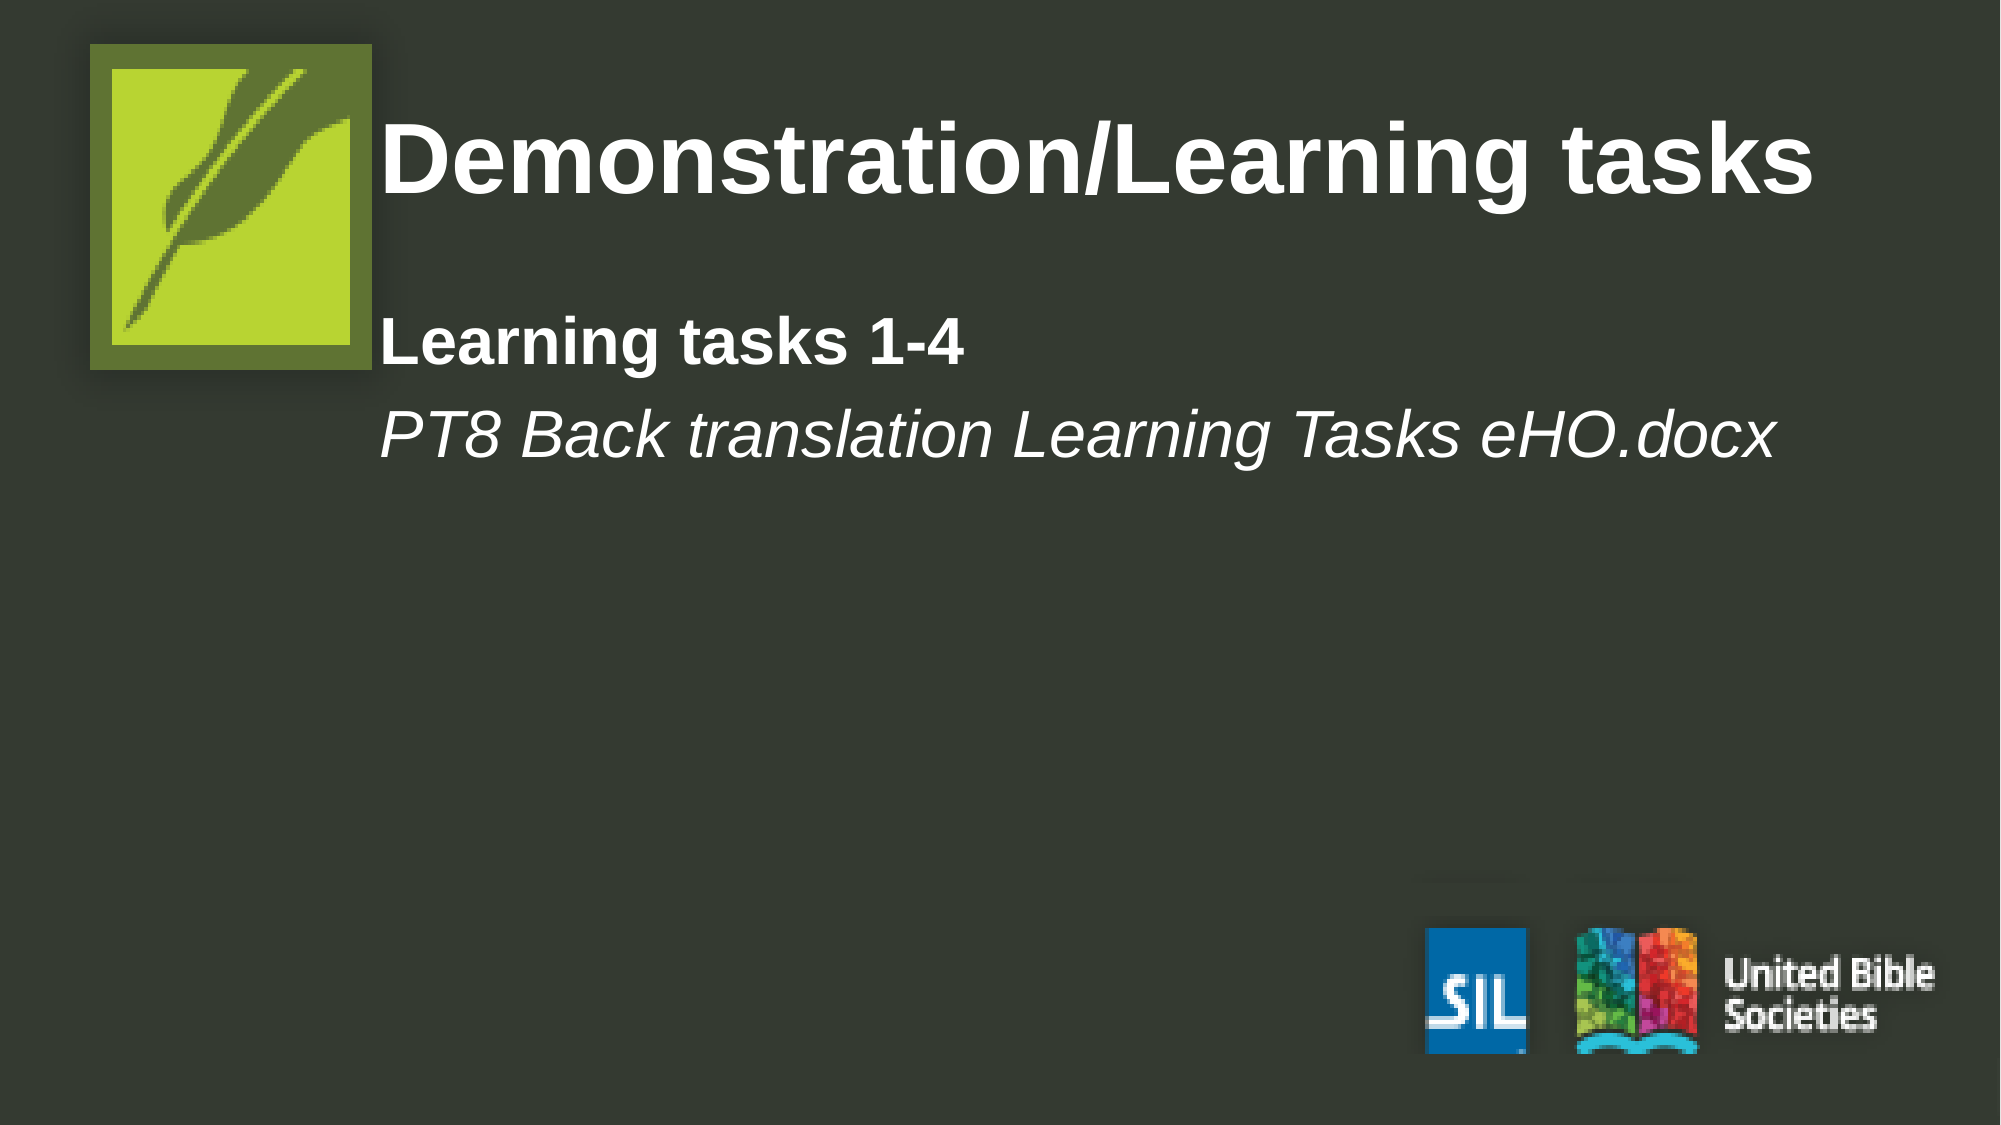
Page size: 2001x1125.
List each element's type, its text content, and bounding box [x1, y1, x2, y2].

list Learning tasks 1-4 PT8 Back translation Learning Tasks eHO.docx [364, 299, 1934, 1014]
title Demonstration/Learning tasks [364, 52, 1934, 271]
picture [0, 0, 2001, 1125]
